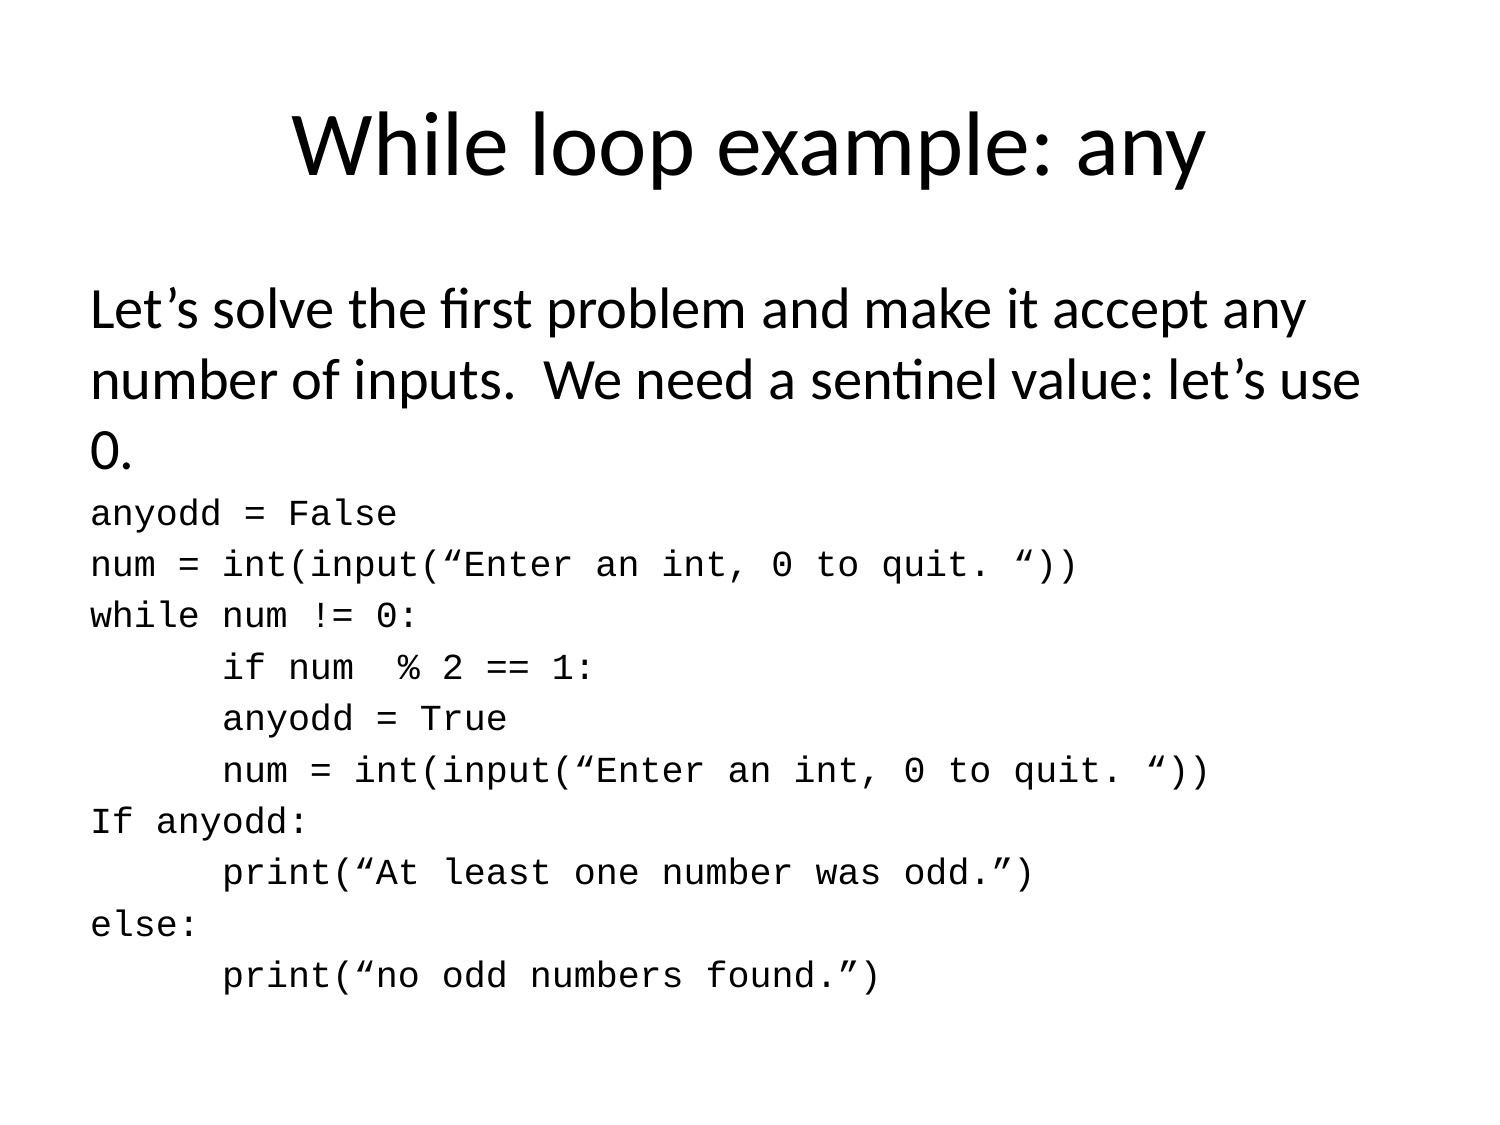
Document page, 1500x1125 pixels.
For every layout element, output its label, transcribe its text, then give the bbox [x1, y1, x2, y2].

title While loop example: any [75, 45, 1425, 233]
list Let’s solve the first problem and make it accept any number of inputs. We need a sentinel value: let’s use 0. anyodd = False num = int(input(“Enter an int, 0 to quit. “)) while num != 0: if num % 2 == 1: anyodd = True num = int(input(“Enter an int, 0 to quit. “)) If anyodd: print(“At least one number was odd.”) else: print(“no odd numbers found.”) [75, 262, 1425, 1005]
